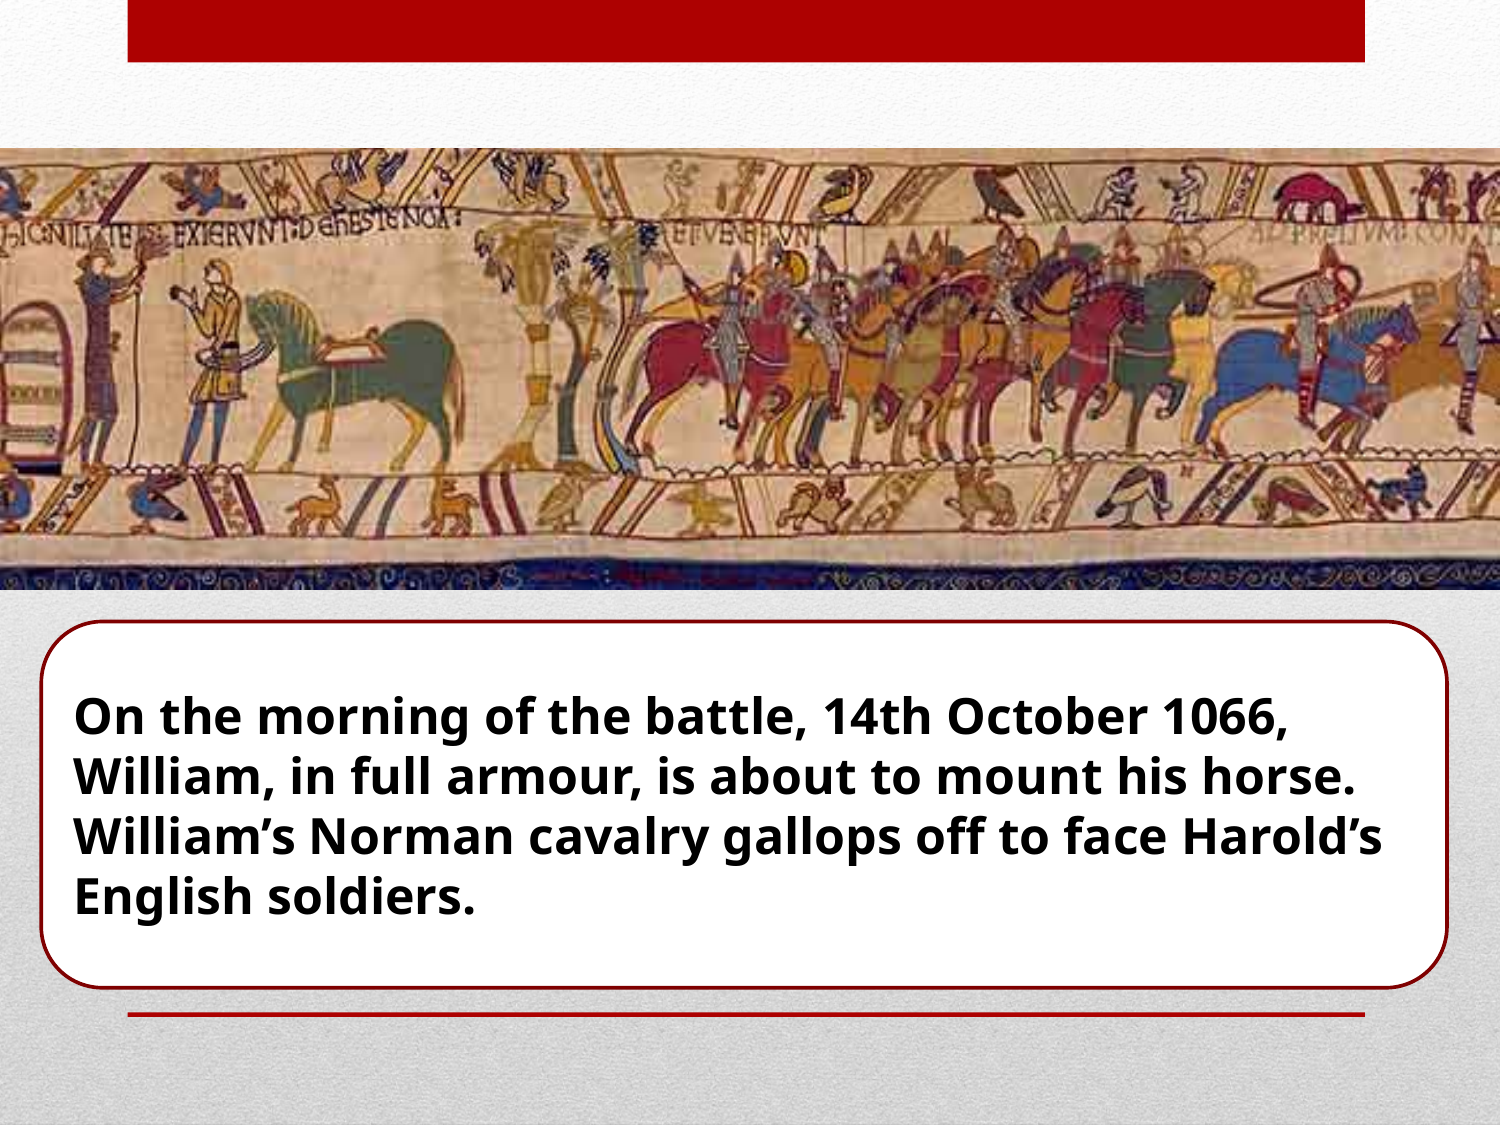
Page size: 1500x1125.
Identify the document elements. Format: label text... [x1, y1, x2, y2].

text_box On the morning of the battle, 14th October 1066, William, in full armour, is about to mount his horse. William’s Norman cavalry gallops off to face Harold’s English soldiers. [39, 619, 1449, 990]
picture [0, 148, 1500, 591]
